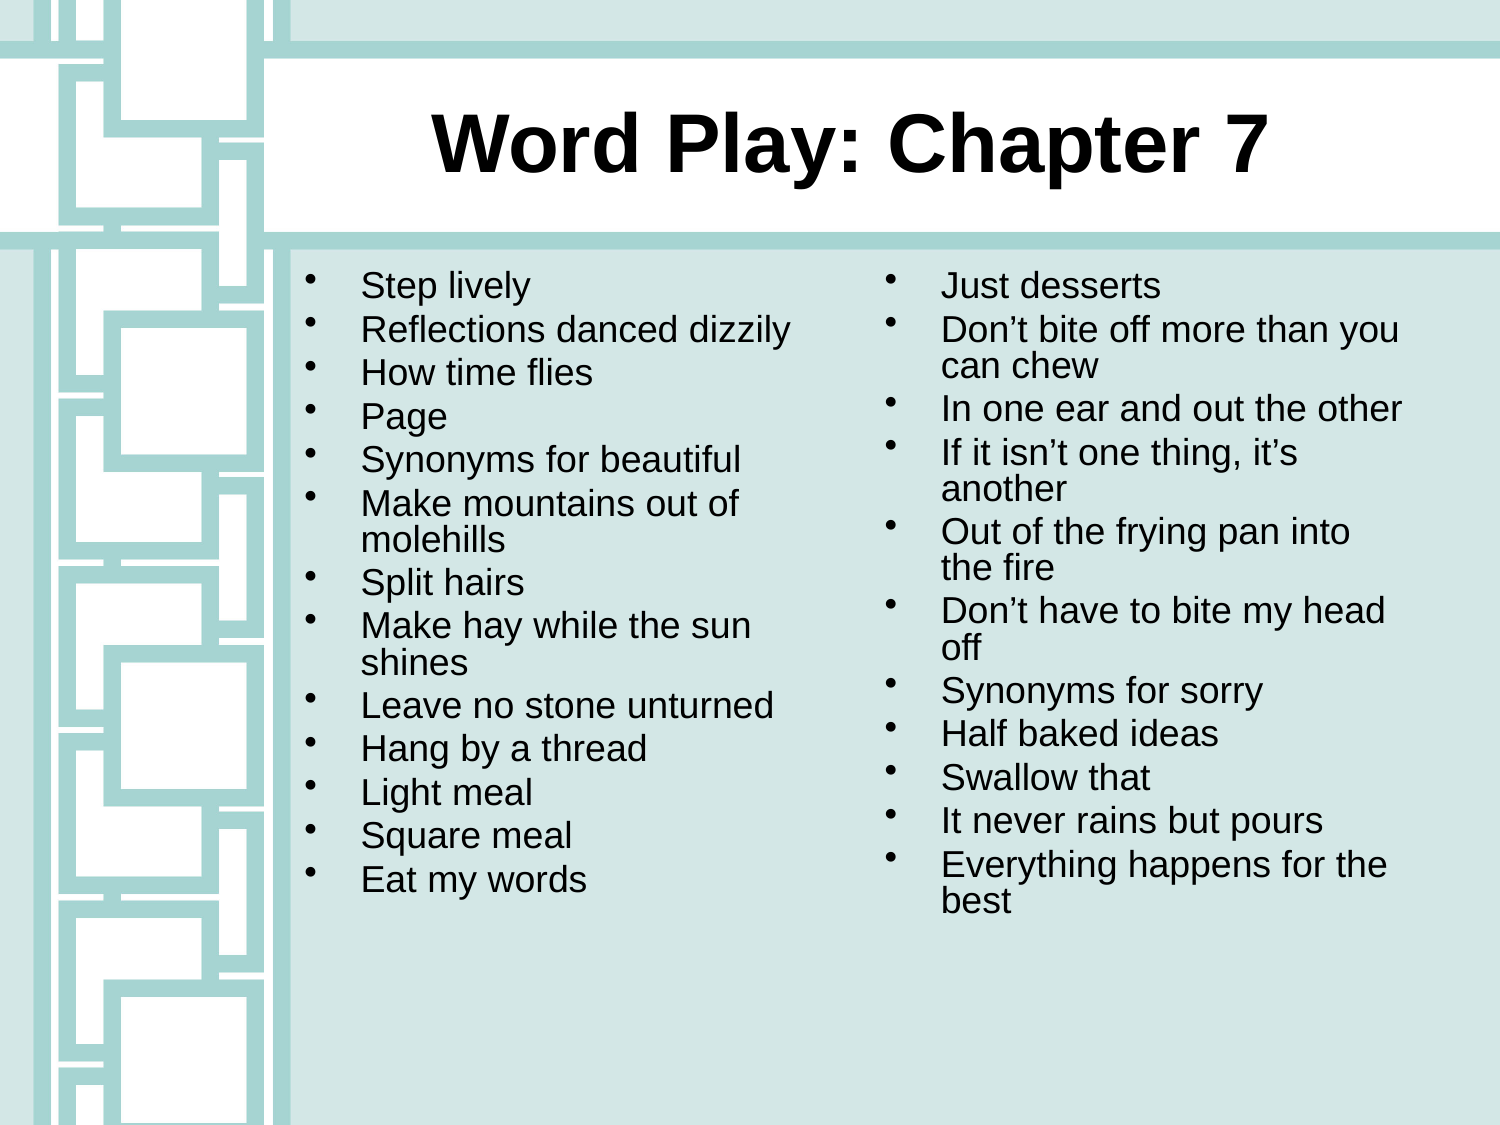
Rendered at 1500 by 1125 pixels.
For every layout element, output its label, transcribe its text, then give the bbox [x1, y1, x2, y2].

list Step lively Reflections danced dizzily How time flies Page Synonyms for beautiful Make mountains out of molehills Split hairs Make hay while the sun shines Leave no stone unturned Hang by a thread Light meal Square meal Eat my words [289, 262, 845, 1006]
list Just desserts Don’t bite off more than you can chew In one ear and out the other If it isn’t one thing, it’s another Out of the frying pan into the fire Don’t have to bite my head off Synonyms for sorry Half baked ideas Swallow that It never rains but pours Everything happens for the best [869, 262, 1426, 1006]
picture [0, 0, 1500, 1125]
title Word Play: Chapter 7 [277, 44, 1426, 233]
